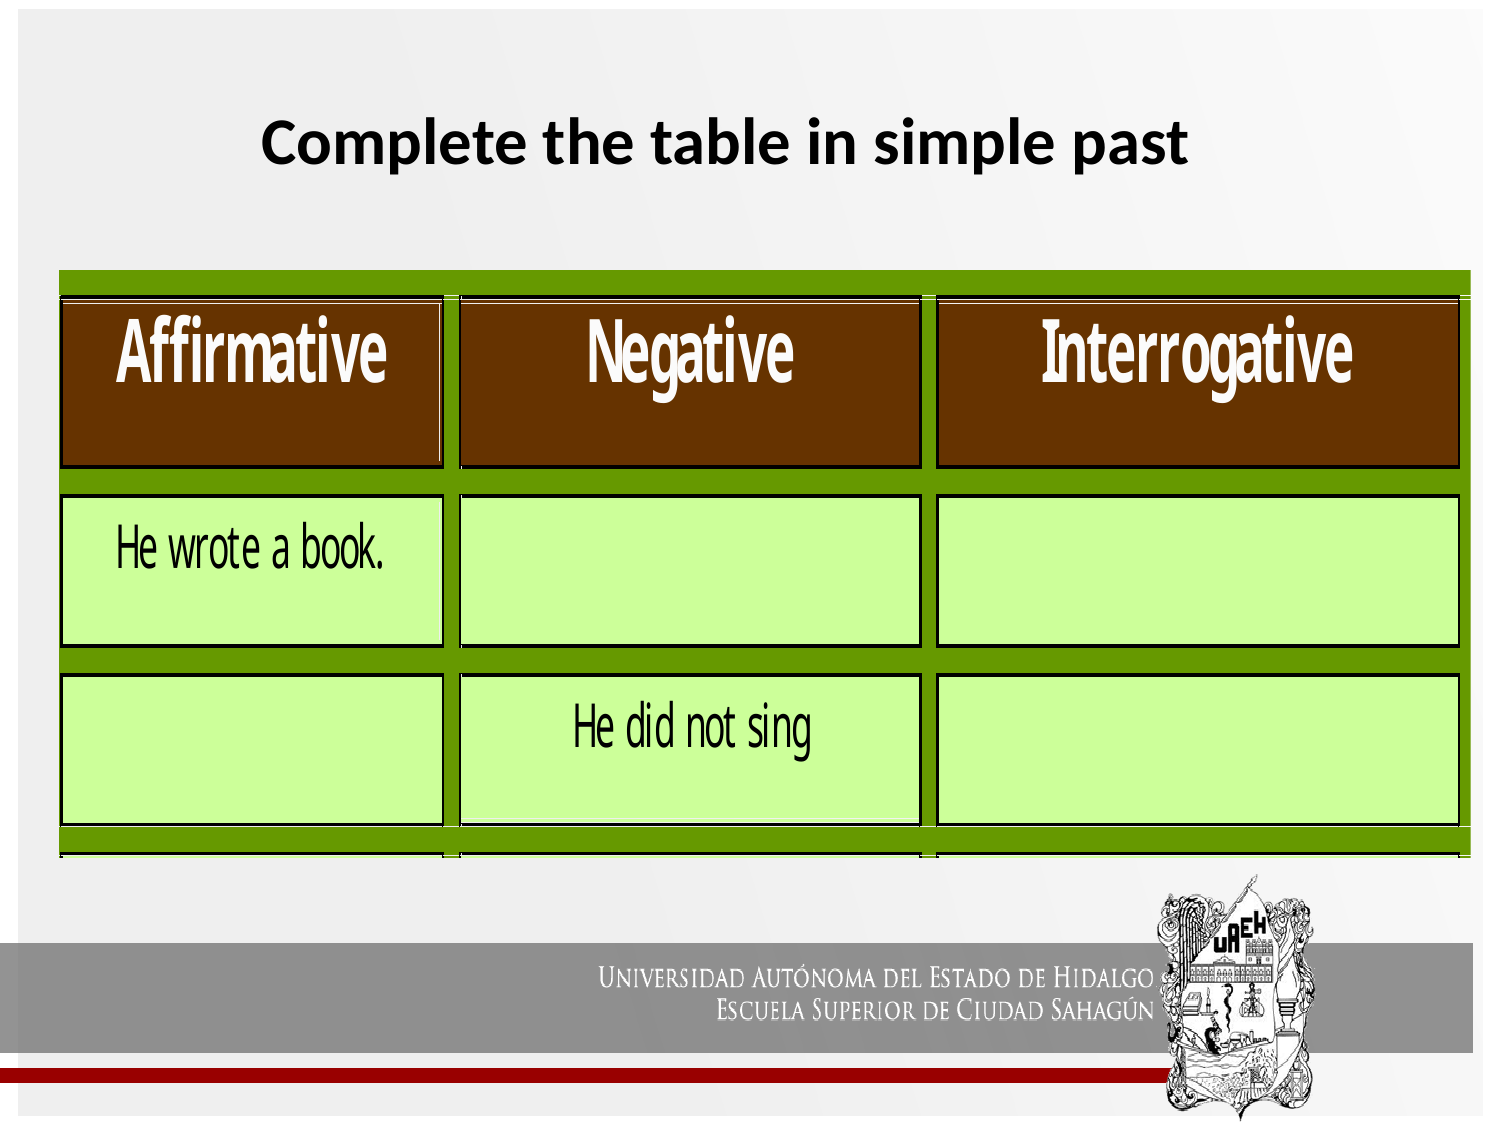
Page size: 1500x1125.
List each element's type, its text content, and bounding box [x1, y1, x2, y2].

title [80, 33, 1431, 220]
picture [0, 0, 1500, 1125]
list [41, 221, 1471, 859]
text_box Complete the table in simple past [246, 90, 1206, 186]
